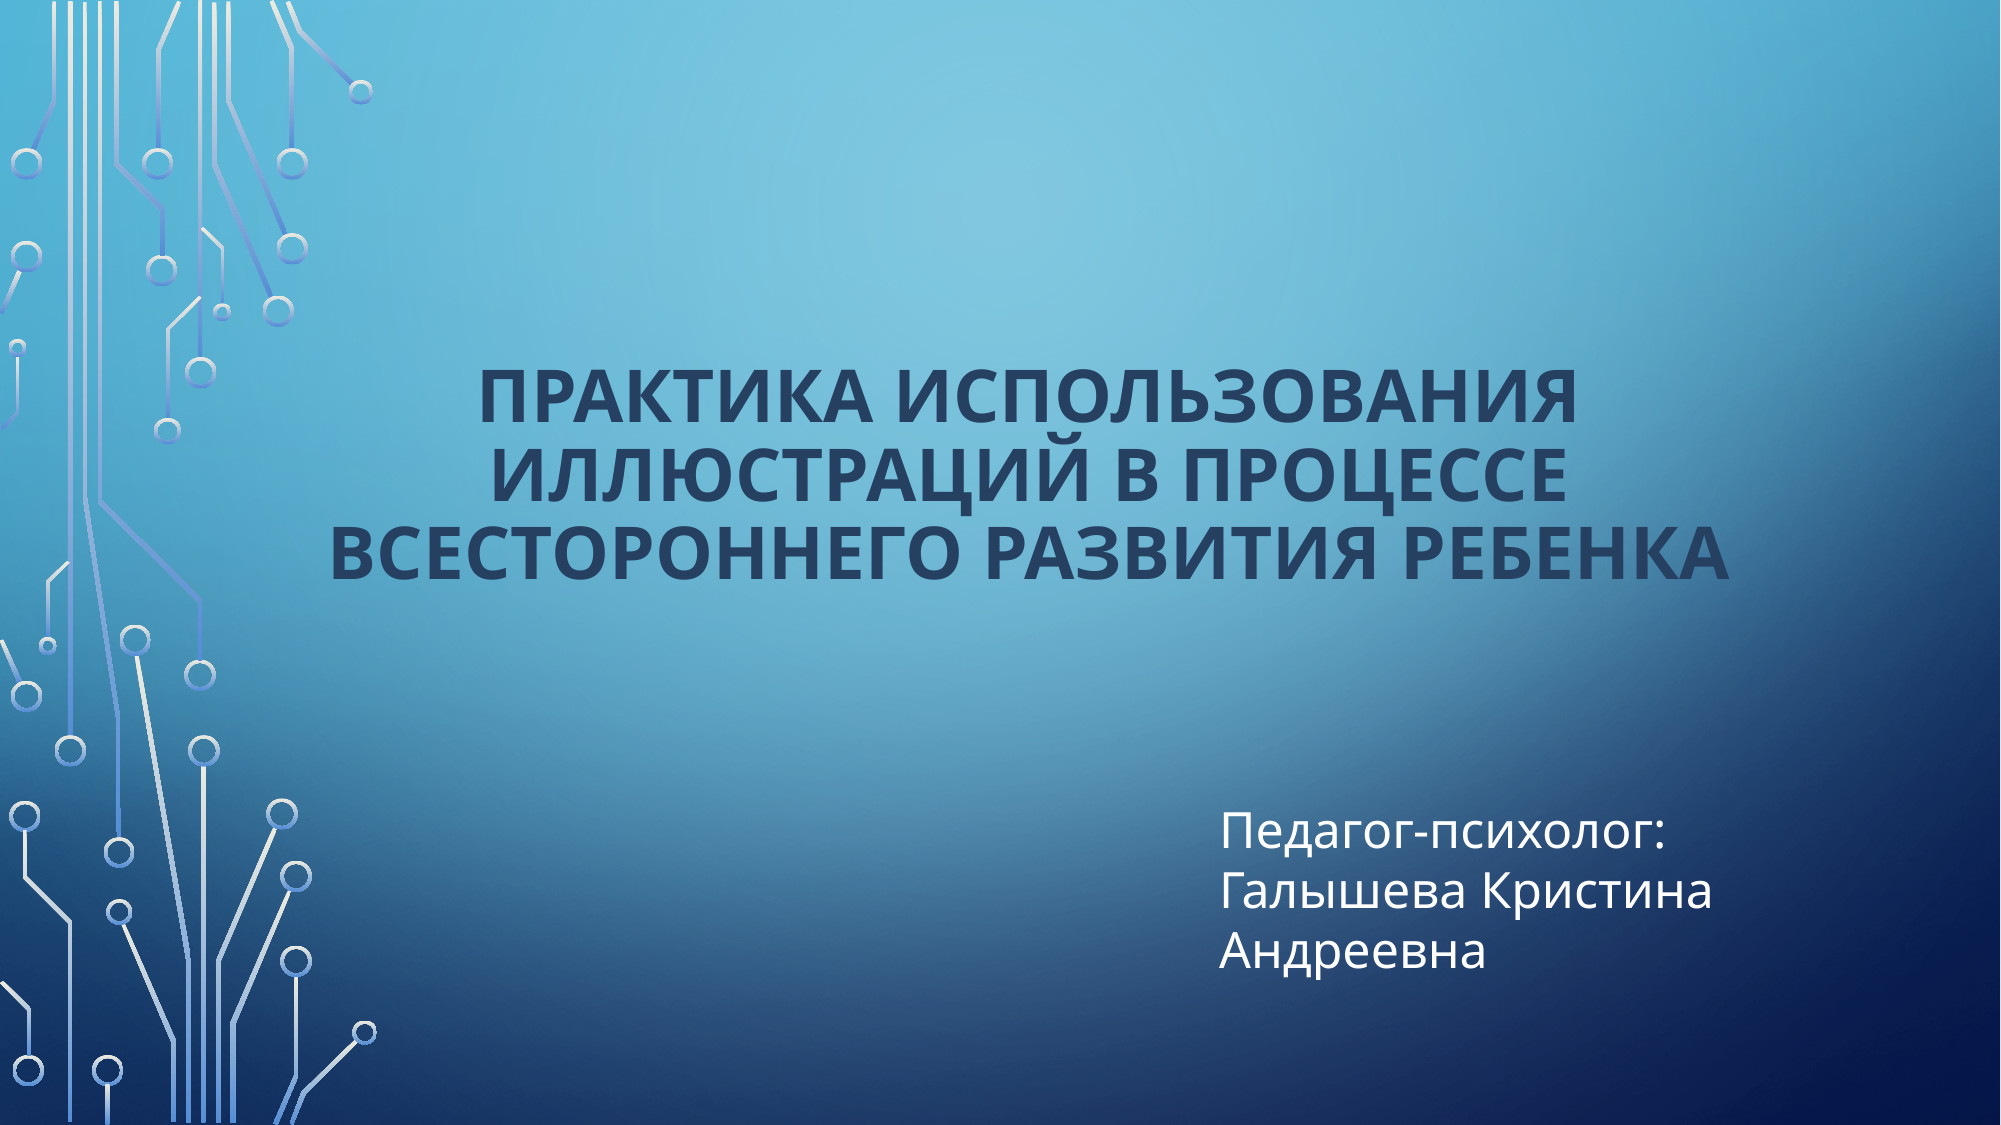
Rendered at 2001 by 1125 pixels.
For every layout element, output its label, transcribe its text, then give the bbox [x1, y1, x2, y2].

title Практика использования иллюстраций в процессе всестороннего развития ребенка [307, 118, 1750, 691]
text_box Педагог-психолог: Галышева Кристина Андреевна [1204, 790, 1916, 986]
